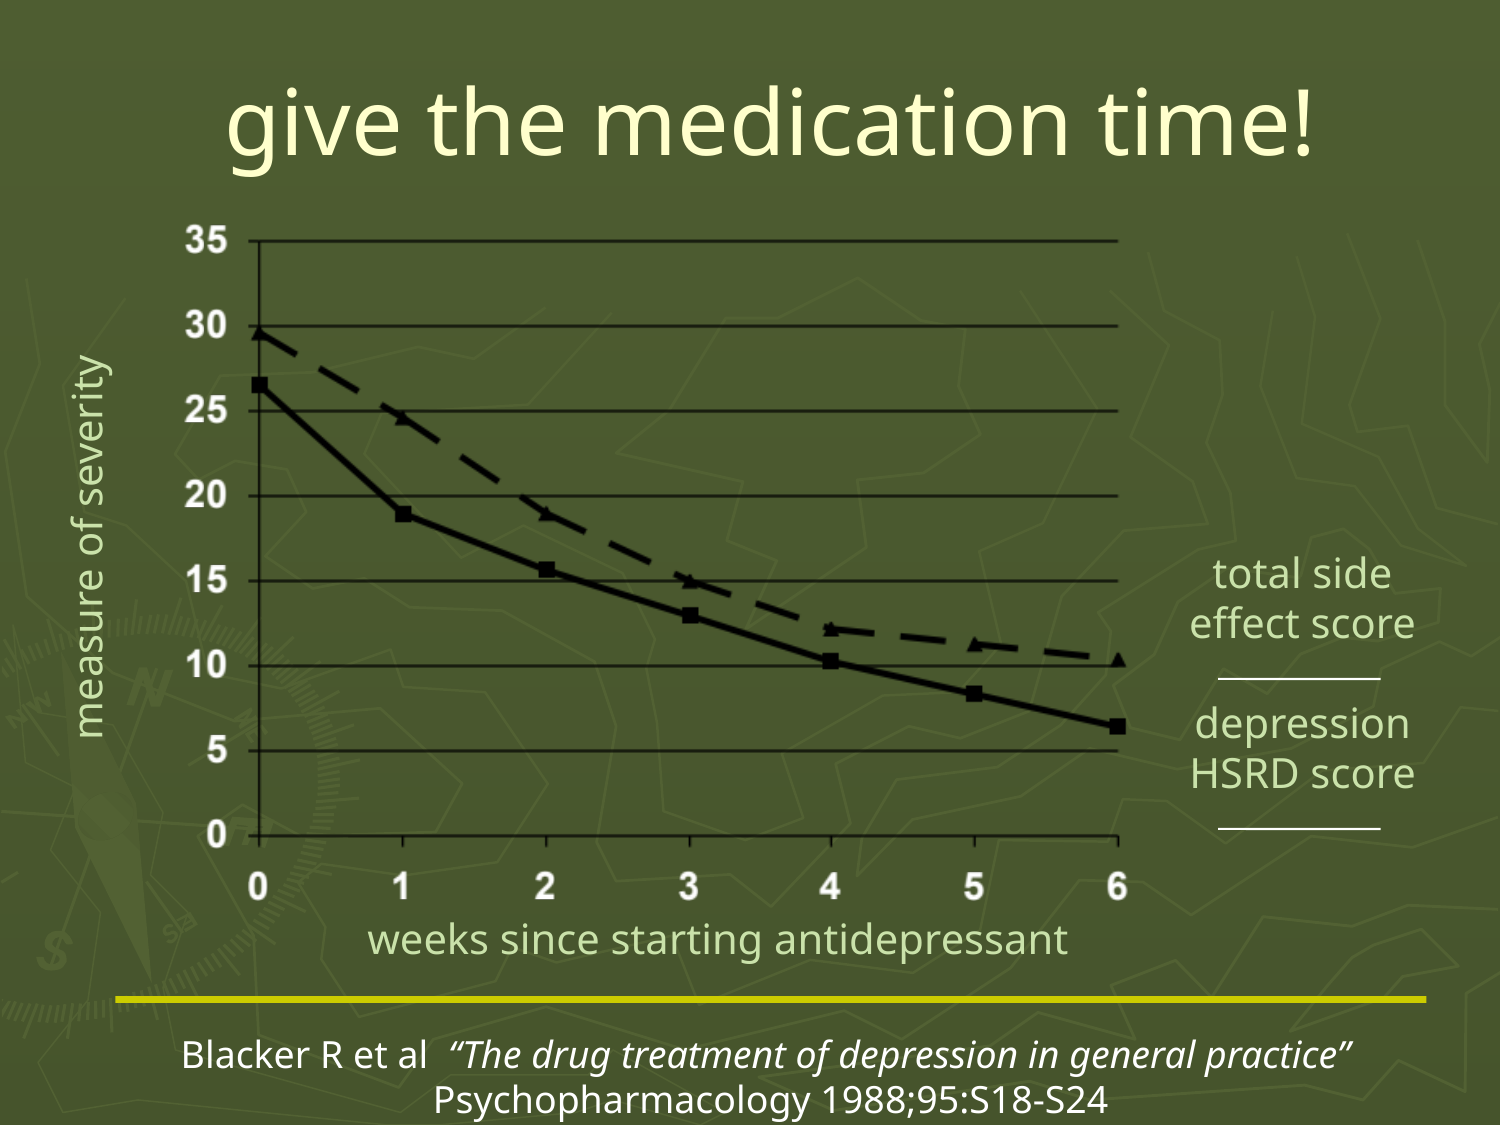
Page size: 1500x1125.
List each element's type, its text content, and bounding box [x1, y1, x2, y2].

text_box weeks since starting antidepressant [352, 949, 1095, 971]
text_box measure of severity [53, 340, 119, 756]
text_box Blacker R et al “The drug treatment of depression in general practice” Psychopharmacology 1988;95:S18-S24 [165, 1023, 1377, 1125]
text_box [154, 185, 1482, 941]
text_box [1160, 538, 1445, 830]
title give the medication time! [136, 30, 1406, 206]
